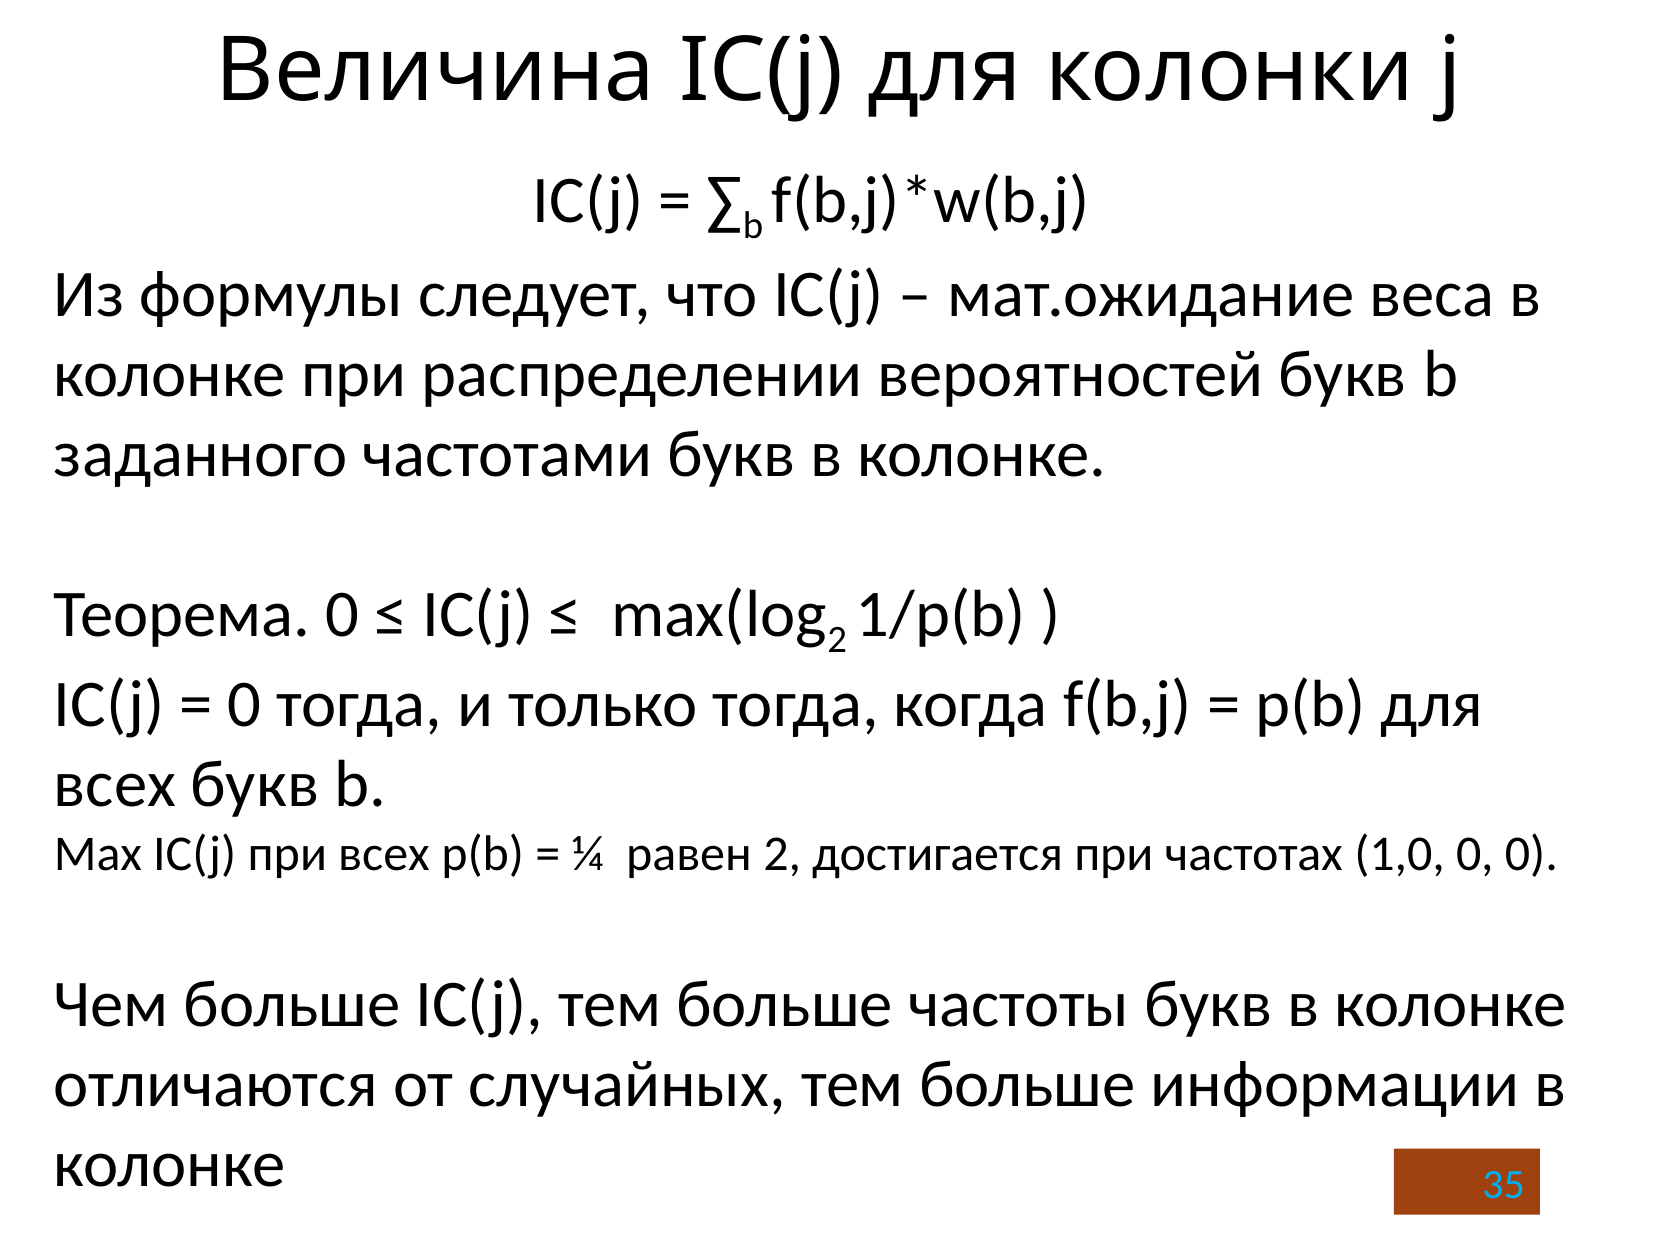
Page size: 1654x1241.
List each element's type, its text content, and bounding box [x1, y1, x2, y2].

slide_number 35 [1393, 1208, 1540, 1215]
text_box IC(j) = ∑b f(b,j)*w(b,j) [518, 148, 1149, 242]
title Величина IС(j) для колонки j [73, 15, 1580, 129]
text_box Из формулы следует, что IC(j) – мат.ожидание веса в колонке при распределении вероятностей букв b заданного частотами букв в колонке. Теорема. 0 ≤ IC(j) ≤ max(log2 1/p(b) ) IC(j) = 0 тогда, и только тогда, когда f(b,j) = p(b) для всех букв b. Max IC(j) при всех p(b) = ¼ равен 2, достигается при частотах (1,0, 0, 0). Чем больше IC(j), тем больше частоты букв в колонке отличаются от случайных, тем больше информации в колонке [39, 242, 1634, 1208]
